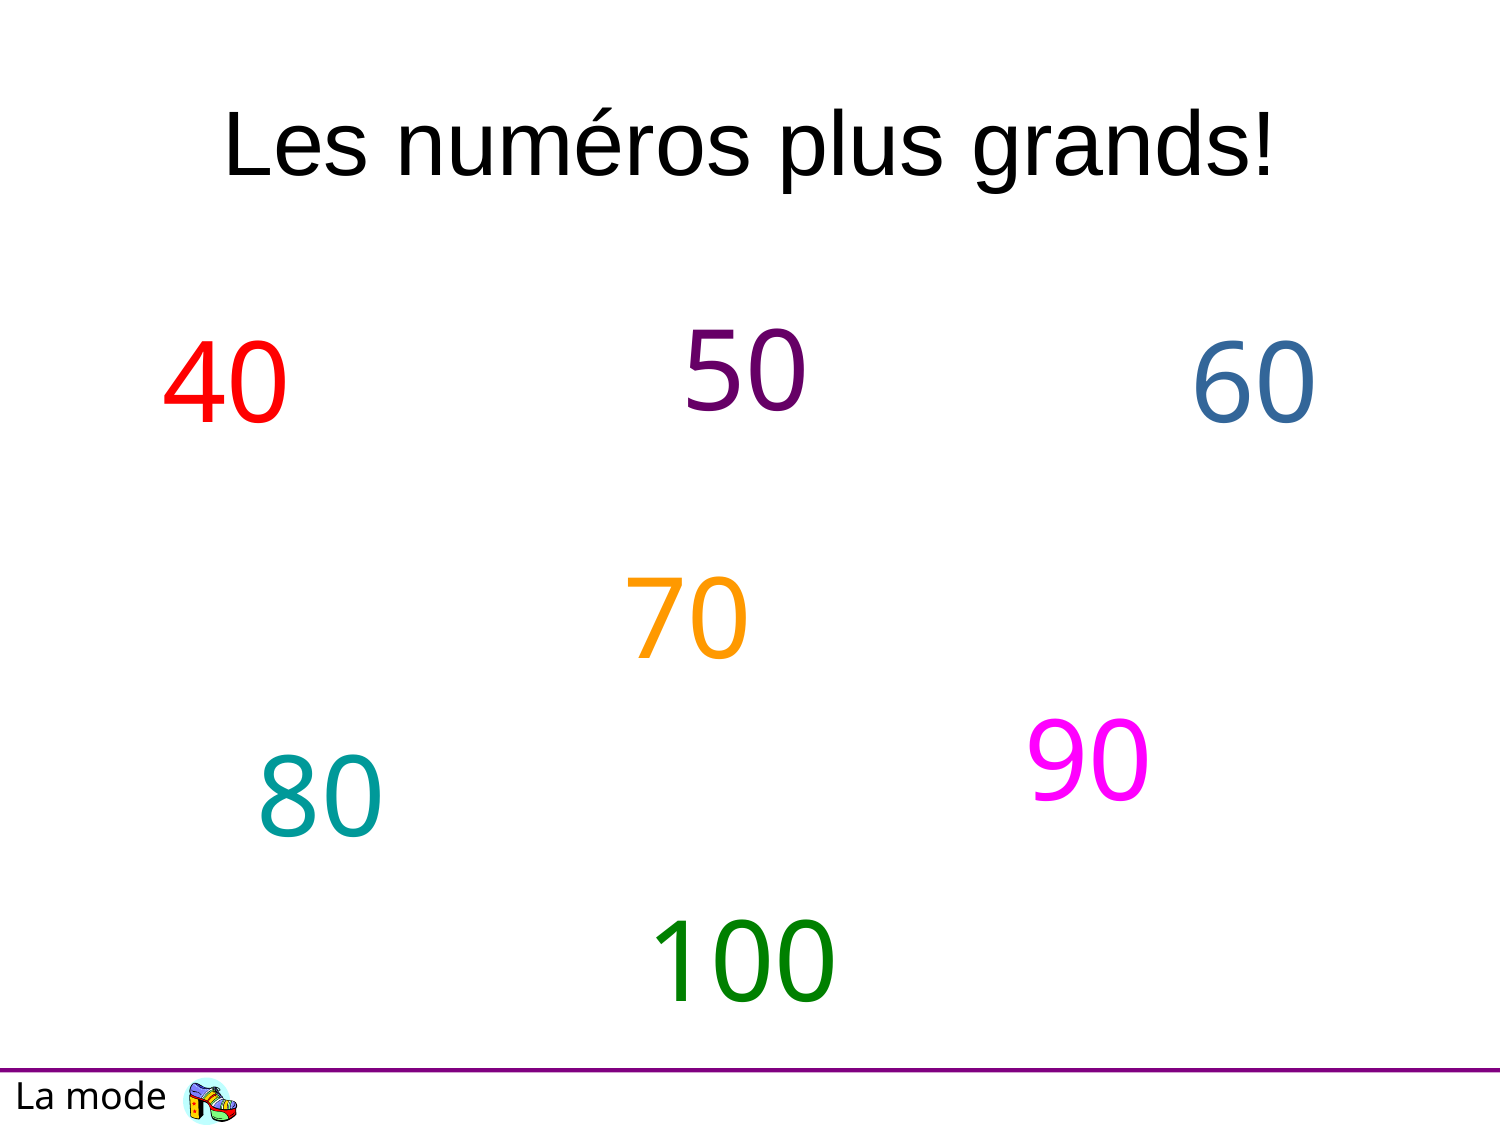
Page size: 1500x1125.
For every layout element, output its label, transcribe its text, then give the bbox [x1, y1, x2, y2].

text_box 40 [147, 302, 325, 453]
title Les numéros plus grands! [74, 44, 1426, 233]
picture [182, 1077, 238, 1125]
text_box 90 [1009, 680, 1187, 831]
text_box 100 [631, 881, 928, 1032]
text_box La mode [0, 1064, 373, 1125]
text_box 50 [667, 290, 845, 441]
text_box 60 [1175, 302, 1353, 453]
text_box 70 [608, 538, 786, 689]
text_box 80 [242, 716, 420, 866]
